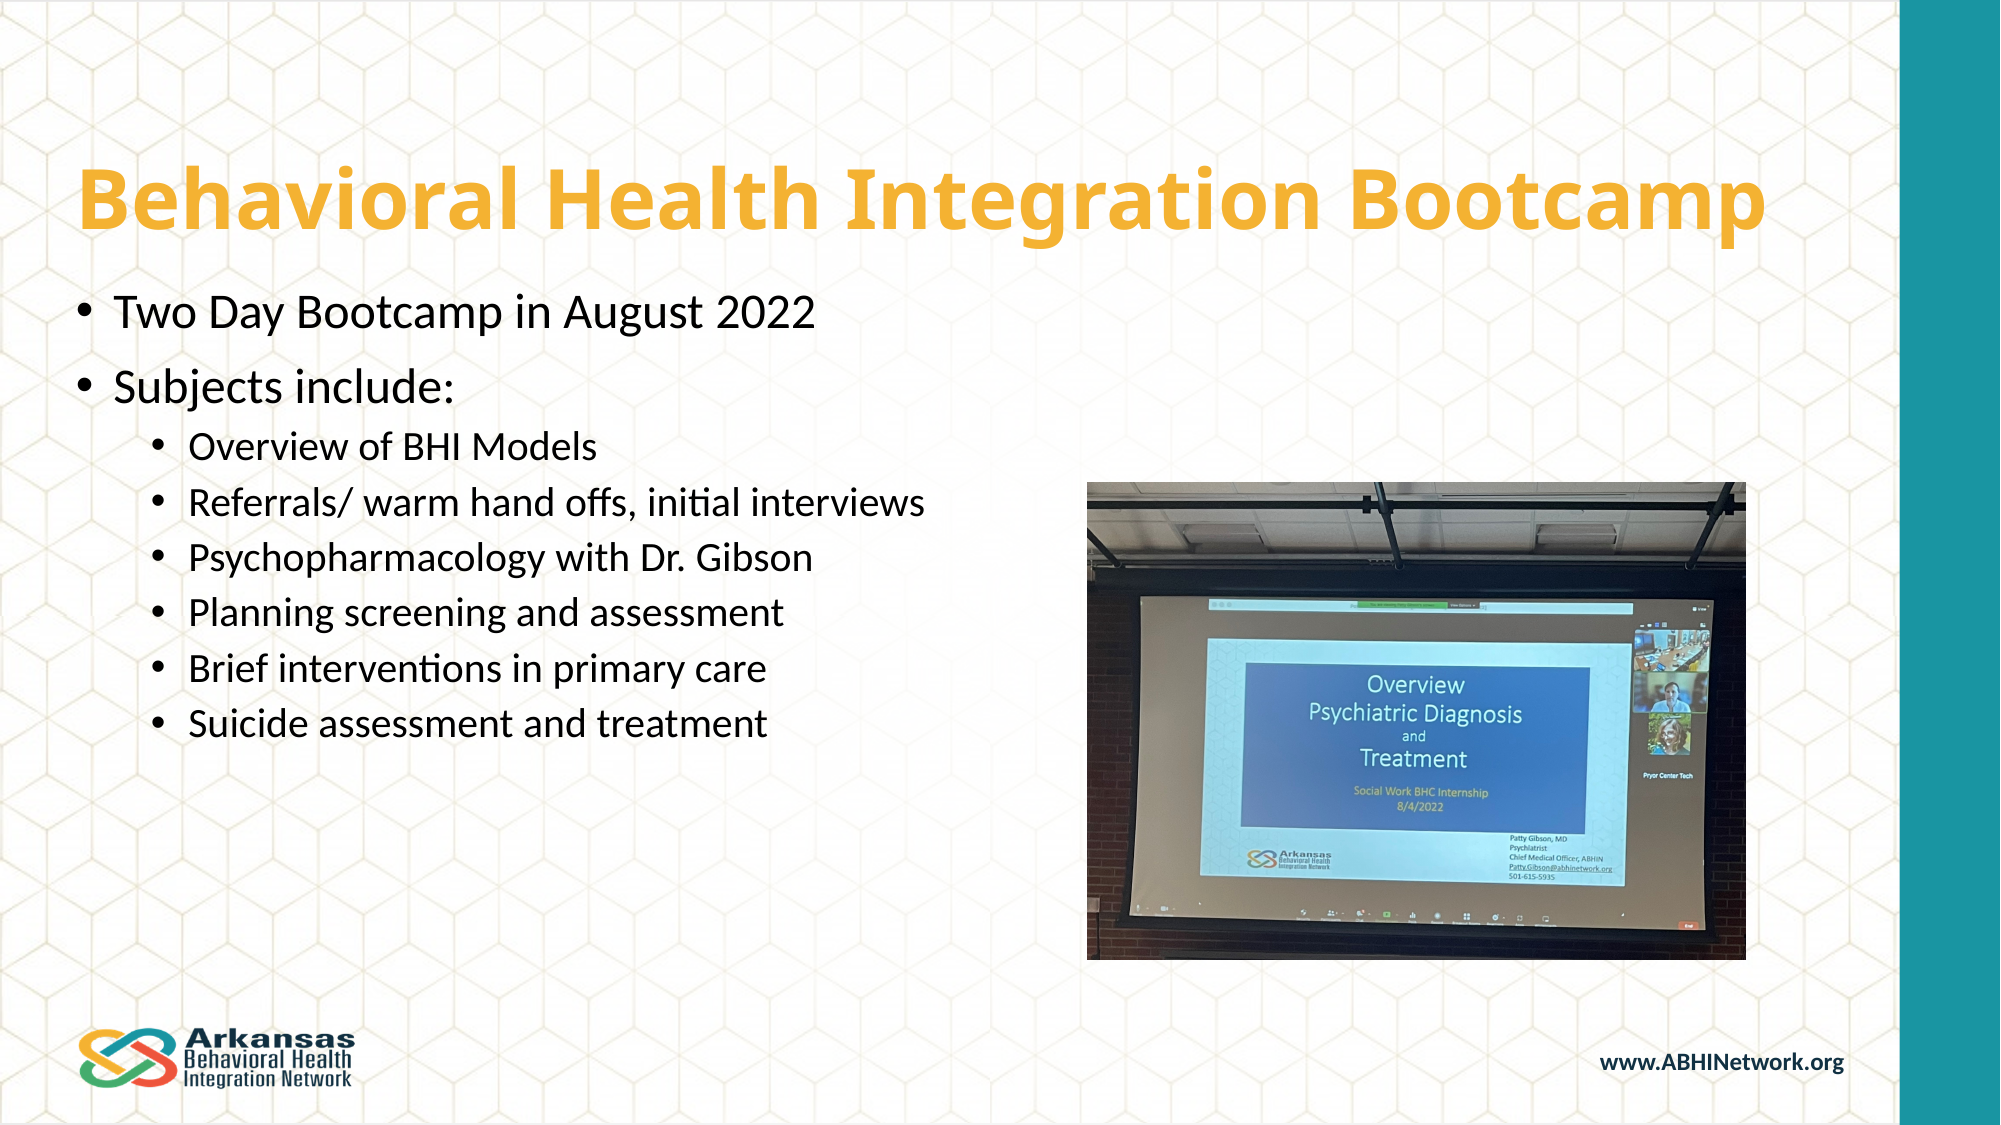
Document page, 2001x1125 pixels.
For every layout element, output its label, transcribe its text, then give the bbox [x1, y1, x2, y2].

picture [60, 1002, 383, 1119]
title Behavioral Health Integration Bootcamp [60, 37, 1839, 255]
list Two Day Bootcamp in August 2022 Subjects include: Overview of BHI Models Referrals/ warm hand offs, initial interviews Psychopharmacology with Dr. Gibson Planning screening and assessment Brief interventions in primary care Suicide assessment and treatment [60, 278, 1839, 999]
picture [1087, 482, 1746, 960]
